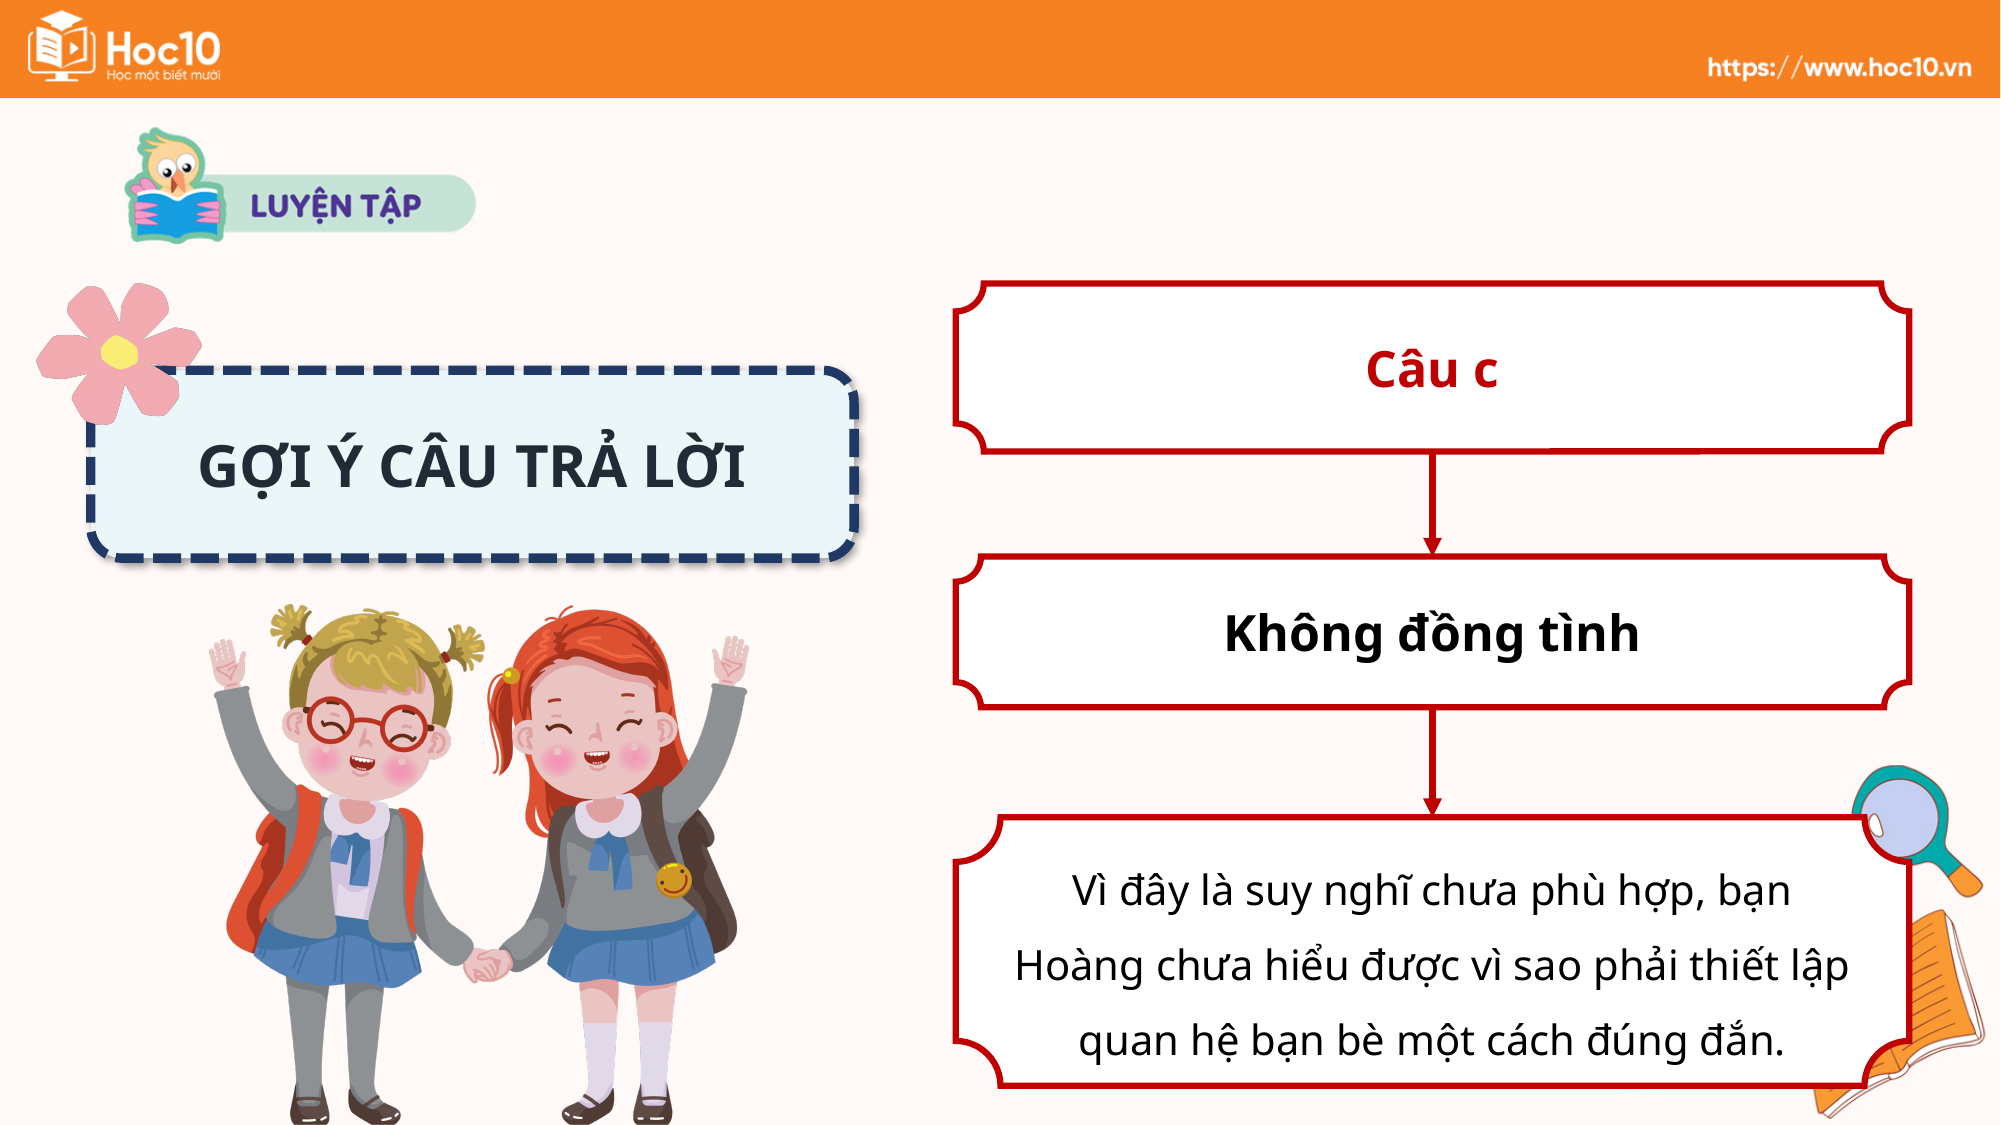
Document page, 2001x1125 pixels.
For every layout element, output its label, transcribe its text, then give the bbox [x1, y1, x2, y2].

text_box Không đồng tình [954, 555, 1911, 709]
text_box Vì đây là suy nghĩ chưa phù hợp, bạn Hoàng chưa hiểu được vì sao phải thiết lập quan hệ bạn bè một cách đúng đắn. [954, 816, 1911, 1087]
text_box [36, 283, 855, 559]
text_box Câu c [954, 282, 1911, 453]
picture [0, 0, 2001, 1125]
